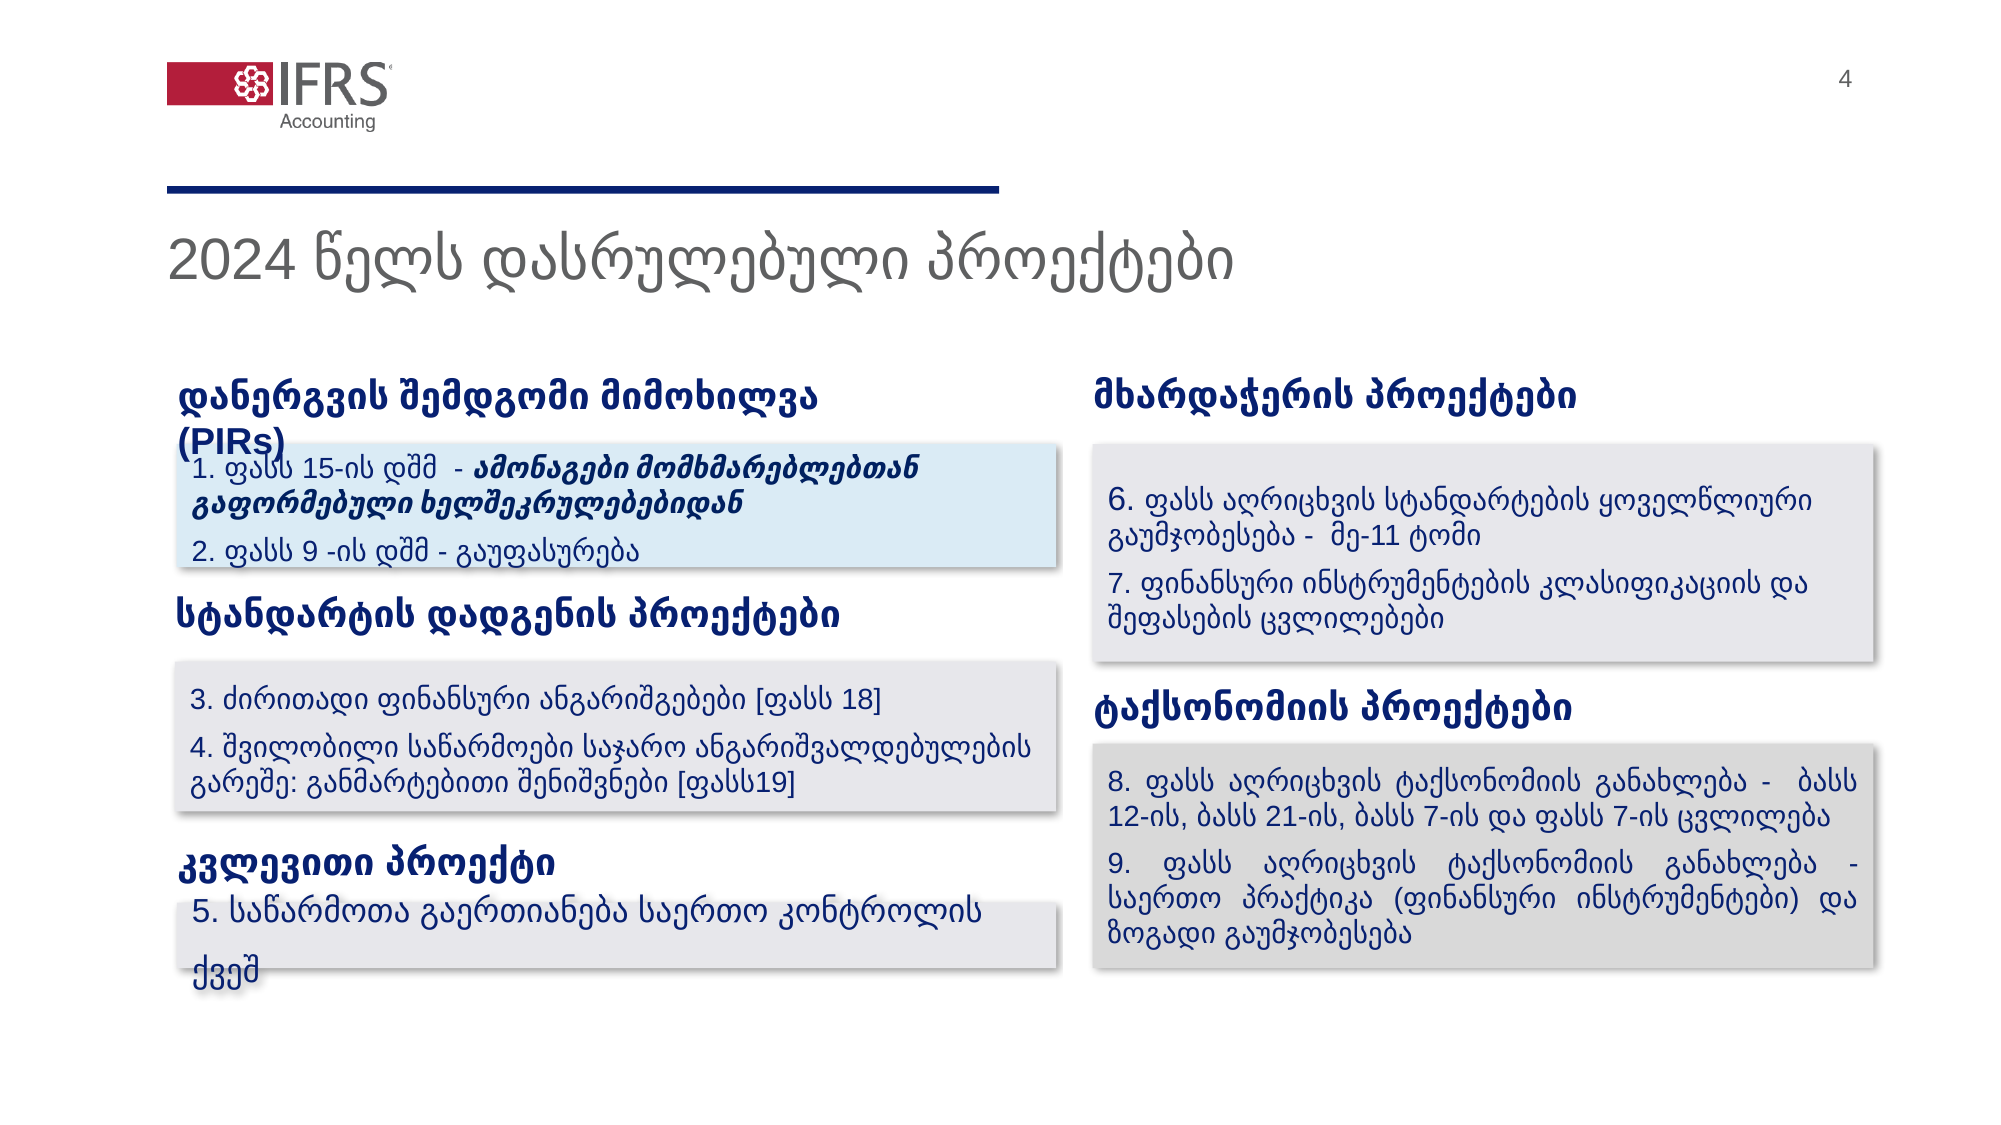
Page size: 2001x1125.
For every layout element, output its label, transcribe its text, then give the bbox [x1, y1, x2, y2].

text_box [1064, 350, 1888, 988]
footer 4 [1838, 62, 1940, 105]
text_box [148, 350, 1064, 987]
list 2024 წელს დასრულებული პროექტები [167, 221, 1839, 329]
